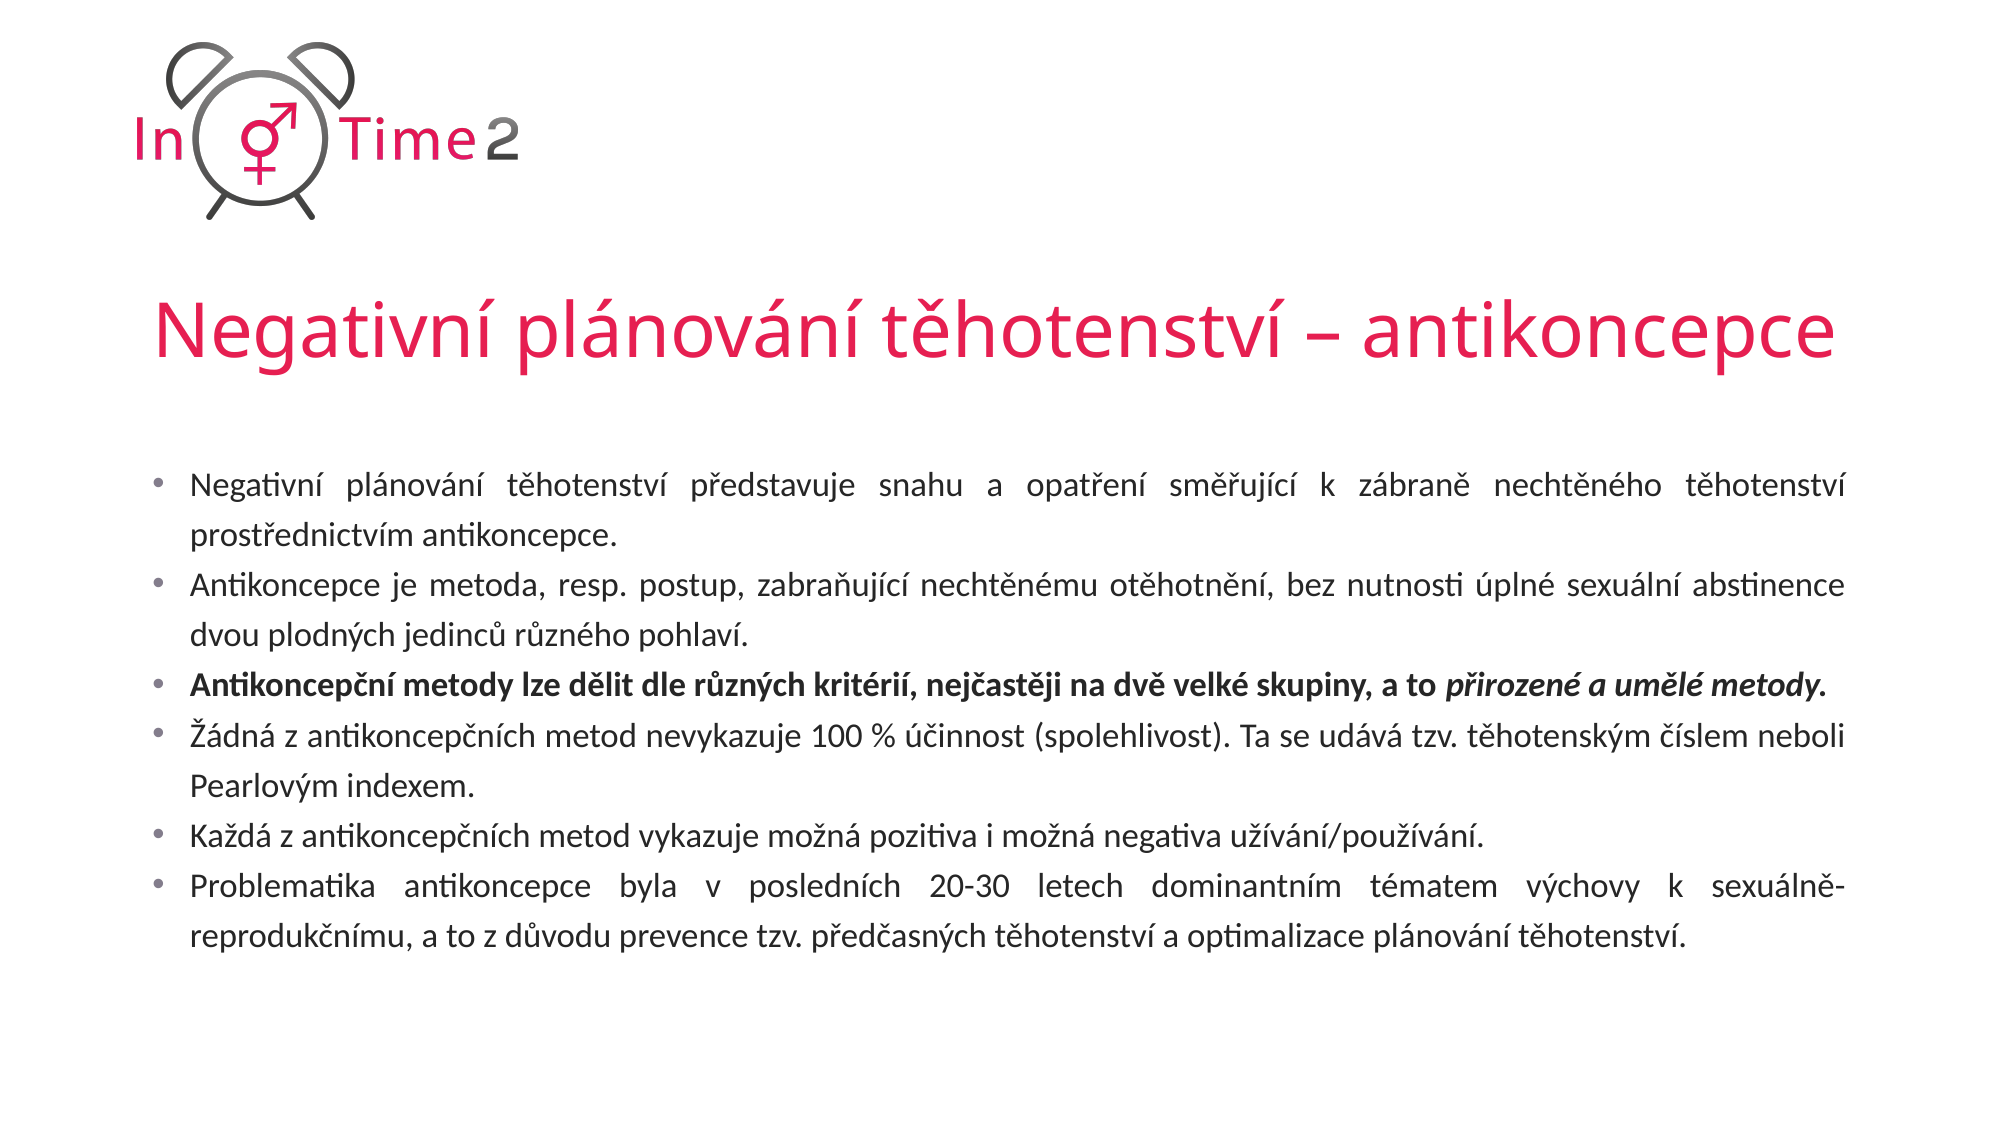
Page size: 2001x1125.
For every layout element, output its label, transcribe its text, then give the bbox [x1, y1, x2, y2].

list Negativní plánování těhotenství představuje snahu a opatření směřující k zábraně nechtěného těhotenství prostřednictvím antikoncepce. Antikoncepce je metoda, resp. postup, zabraňující nechtěnému otěhotnění, bez nutnosti úplné sexuální abstinence dvou plodných jedinců různého pohlaví. Antikoncepční metody lze dělit dle různých kritérií, nejčastěji na dvě velké skupiny, a to přirozené a umělé metody. Žádná z antikoncepčních metod nevykazuje 100 % účinnost (spolehlivost). Ta se udává tzv. těhotenským číslem neboli Pearlovým indexem. Každá z antikoncepčních metod vykazuje možná pozitiva i možná negativa užívání/používání. Problematika antikoncepce byla v posledních 20-30 letech dominantním tématem výchovy k sexuálně-reprodukčnímu, a to z důvodu prevence tzv. předčasných těhotenství a optimalizace plánování těhotenství. [137, 445, 1863, 1014]
title Negativní plánování těhotenství – antikoncepce [137, 249, 1863, 417]
picture [137, 42, 518, 220]
